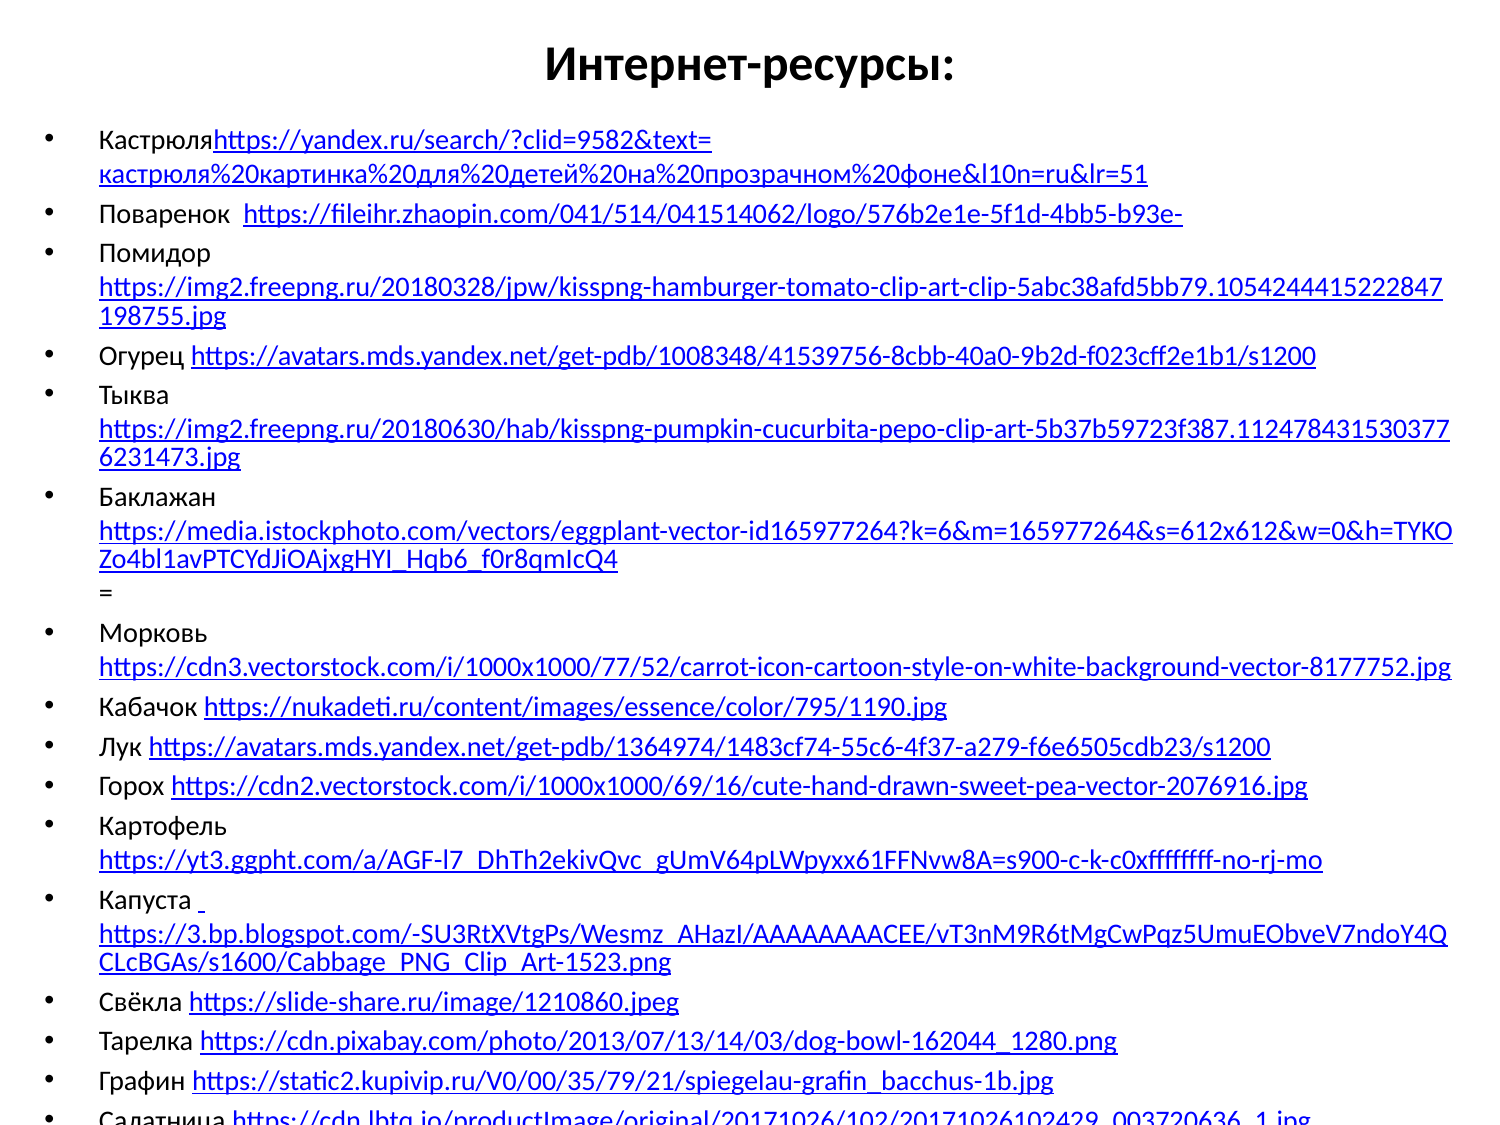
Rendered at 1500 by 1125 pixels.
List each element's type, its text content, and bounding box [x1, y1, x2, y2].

list Кастрюляhttps://yandex.ru/search/?clid=9582&text=кастрюля%20картинка%20для%20детей%20на%20прозрачном%20фоне&l10n=ru&lr=51 Поваренок https://fileihr.zhaopin.com/041/514/041514062/logo/576b2e1e-5f1d-4bb5-b93e- Помидор https://img2.freepng.ru/20180328/jpw/kisspng-hamburger-tomato-clip-art-clip-5abc38afd5bb79.1054244415222847198755.jpg Огурец https://avatars.mds.yandex.net/get-pdb/1008348/41539756-8cbb-40a0-9b2d-f023cff2e1b1/s1200 Тыква https://img2.freepng.ru/20180630/hab/kisspng-pumpkin-cucurbita-pepo-clip-art-5b37b59723f387.1124784315303776231473.jpg Баклажан https://media.istockphoto.com/vectors/eggplant-vector-id165977264?k=6&m=165977264&s=612x612&w=0&h=TYKOZo4bl1avPTCYdJiOAjxgHYI_Hqb6_f0r8qmIcQ4= Морковь https://cdn3.vectorstock.com/i/1000x1000/77/52/carrot-icon-cartoon-style-on-white-background-vector-8177752.jpg Кабачок https://nukadeti.ru/content/images/essence/color/795/1190.jpg Лук https://avatars.mds.yandex.net/get-pdb/1364974/1483cf74-55c6-4f37-a279-f6e6505cdb23/s1200 Горох https://cdn2.vectorstock.com/i/1000x1000/69/16/cute-hand-drawn-sweet-pea-vector-2076916.jpg Картофель https://yt3.ggpht.com/a/AGF-l7_DhTh2ekivQvc_gUmV64pLWpyxx61FFNvw8A=s900-c-k-c0xffffffff-no-rj-mo Капуста https://3.bp.blogspot.com/-SU3RtXVtgPs/Wesmz_AHazI/AAAAAAAACEE/vT3nM9R6tMgCwPqz5UmuEObveV7ndoY4QCLcBGAs/s1600/Cabbage_PNG_Clip_Art-1523.png Свёкла https://slide-share.ru/image/1210860.jpeg Тарелка https://cdn.pixabay.com/photo/2013/07/13/14/03/dog-bowl-162044_1280.png Графин https://static2.kupivip.ru/V0/00/35/79/21/spiegelau-grafin_bacchus-1b.jpg Салатница https://cdn.lbtq.io/productImage/original/20171026/102/20171026102429_003720636_1.jpg Банка https://img2.freepng.ru/20180514/tcq/kisspng-mason-jar-biscuit-jars-clip-art-5af9e371eaf365.2152592115263261299624.jpg [29, 113, 1471, 1106]
title Интернет-ресурсы: [75, 19, 1425, 102]
